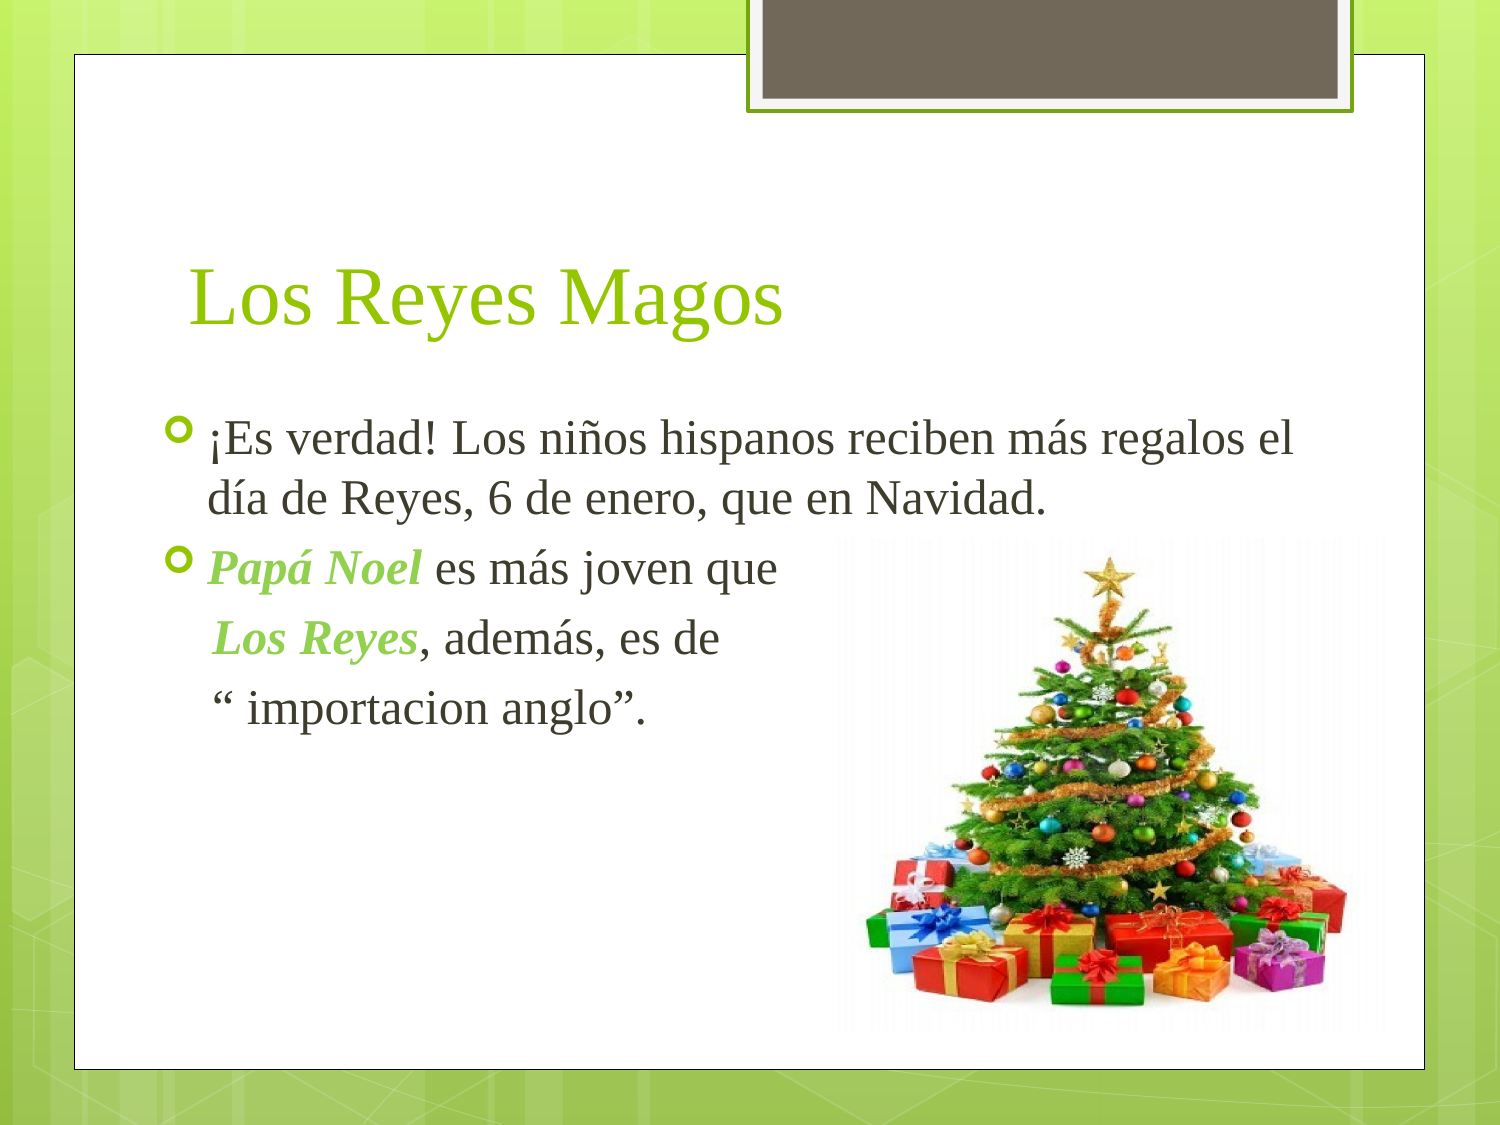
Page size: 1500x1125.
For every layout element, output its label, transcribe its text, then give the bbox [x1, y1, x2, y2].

title Los Reyes Magos [173, 160, 1327, 349]
list ¡Es verdad! Los niños hispanos reciben más regalos el día de Reyes, 6 de enero, que en Navidad. Papá Noel es más joven que Los Reyes, además, es de “ importacion anglo”. [135, 397, 1317, 957]
picture [832, 538, 1389, 1031]
